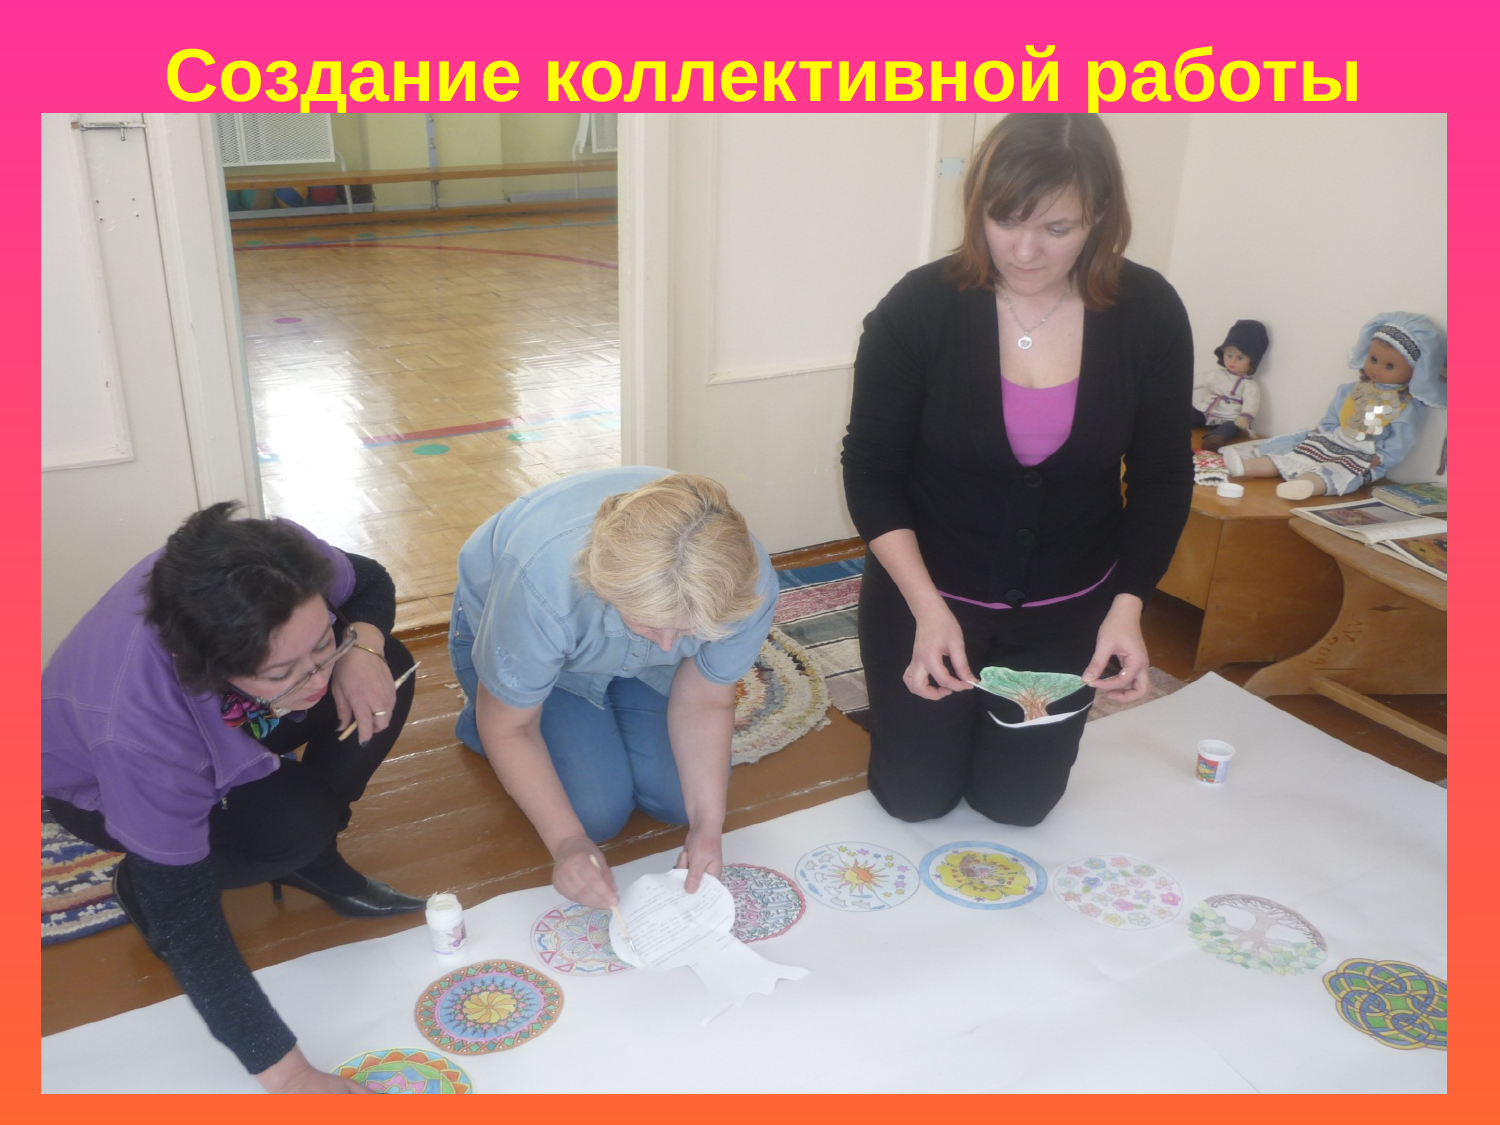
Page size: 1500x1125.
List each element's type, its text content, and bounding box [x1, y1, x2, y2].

title Создание коллективной работы [88, 30, 1439, 111]
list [41, 113, 1448, 1095]
